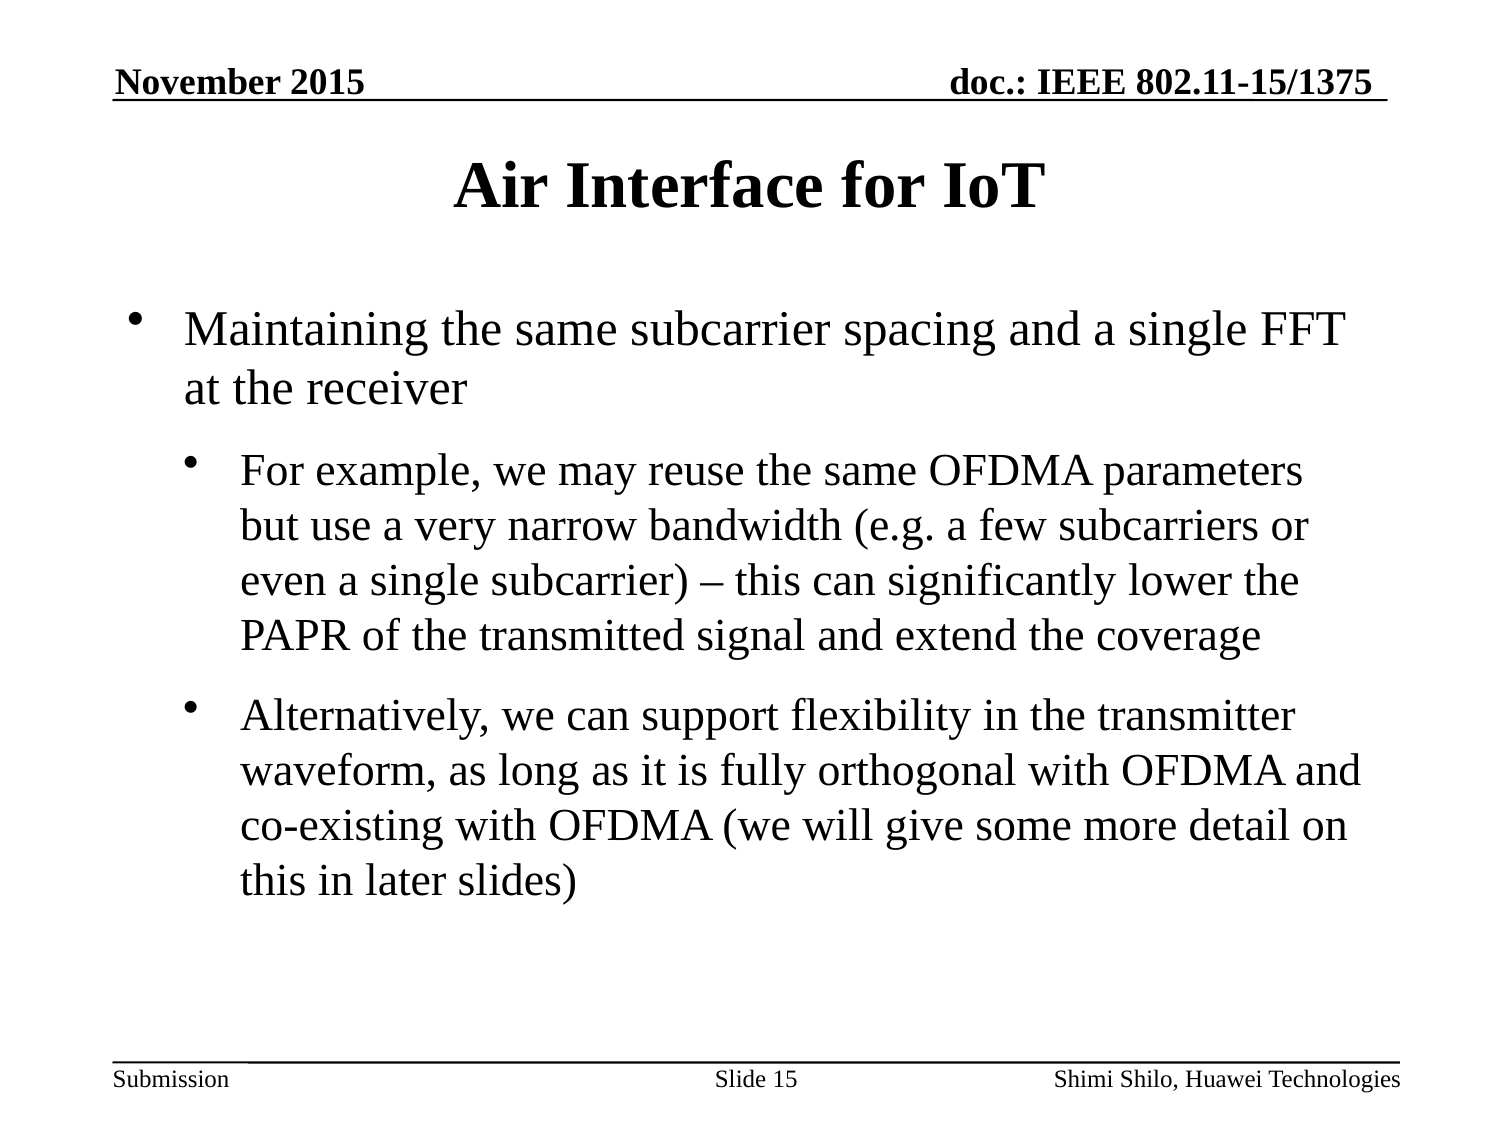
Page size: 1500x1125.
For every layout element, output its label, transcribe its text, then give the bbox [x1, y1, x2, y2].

list Maintaining the same subcarrier spacing and a single FFT at the receiver For example, we may reuse the same OFDMA parameters but use a very narrow bandwidth (e.g. a few subcarriers or even a single subcarrier) – this can significantly lower the PAPR of the transmitted signal and extend the coverage Alternatively, we can support flexibility in the transmitter waveform, as long as it is fully orthogonal with OFDMA and co-existing with OFDMA (we will give some more detail on this in later slides) [112, 287, 1388, 951]
title Air Interface for IoT [112, 112, 1388, 251]
footer Shimi Shilo, Huawei Technologies [949, 1061, 1402, 1093]
slide_number Slide 15 [712, 1061, 800, 1093]
